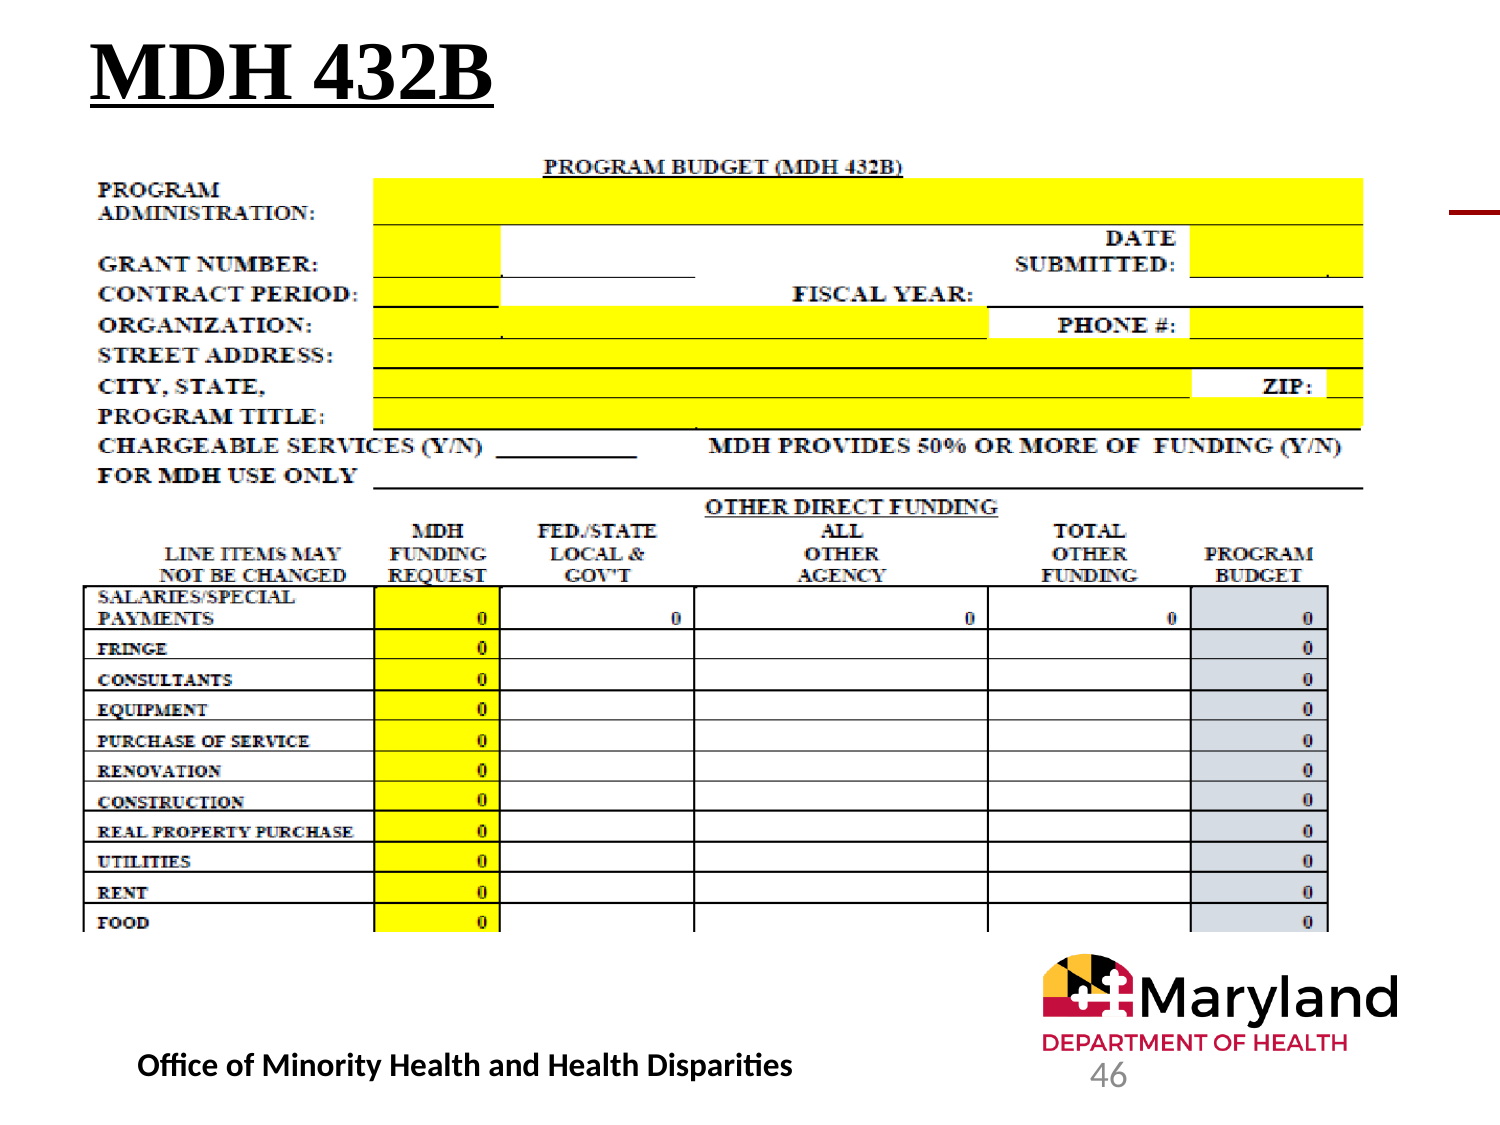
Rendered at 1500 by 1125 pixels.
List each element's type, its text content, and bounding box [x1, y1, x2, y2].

text_box Office of Minority Health and Health Disparities [0, 985, 1069, 1081]
slide_number 46 [1074, 1042, 1425, 1103]
text_box [72, 932, 1423, 980]
picture [1034, 980, 1397, 1051]
title MDH 432B [75, 8, 1425, 128]
picture [45, 133, 1449, 932]
